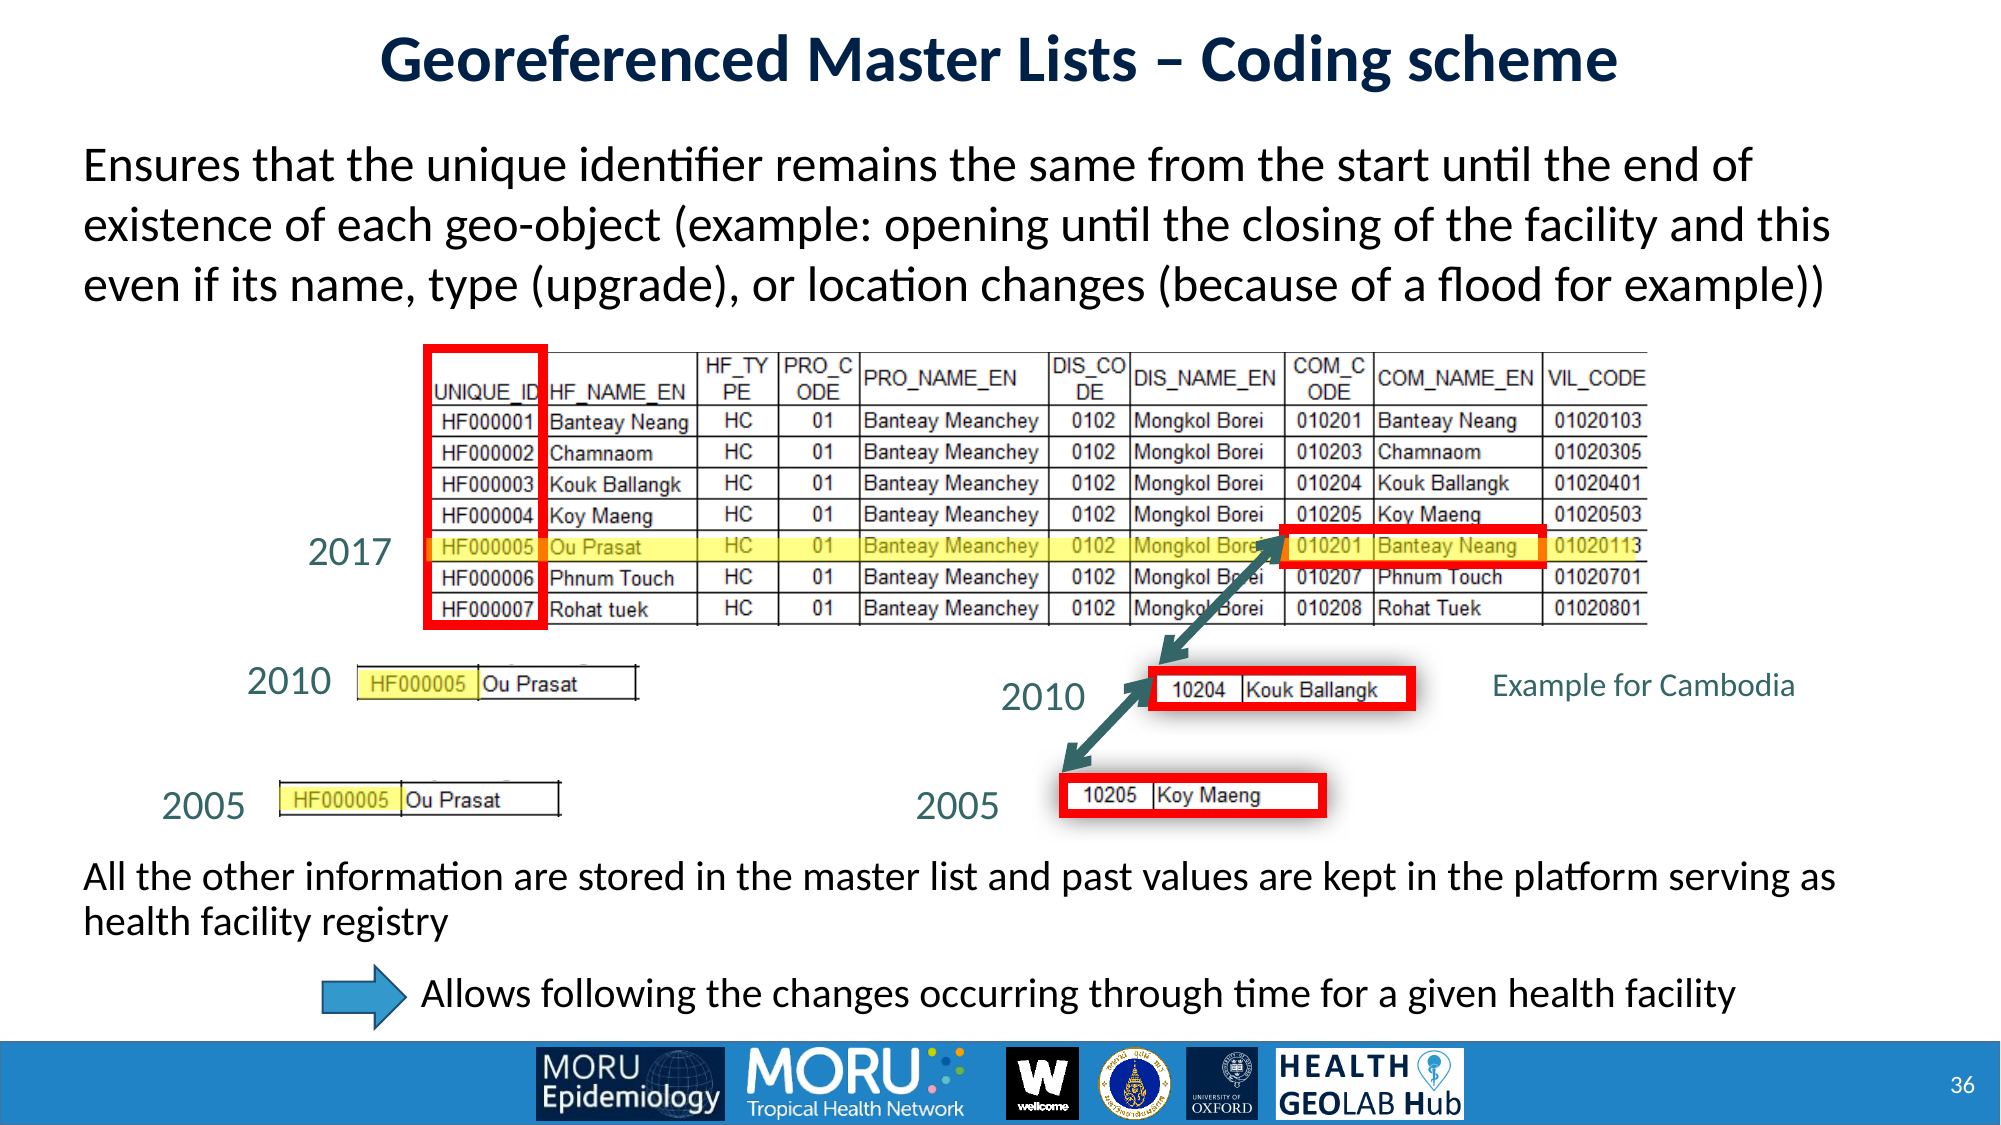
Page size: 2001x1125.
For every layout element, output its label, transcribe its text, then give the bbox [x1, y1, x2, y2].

text_box Example for Cambodia [1477, 660, 1962, 711]
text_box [1061, 676, 1154, 773]
picture [356, 664, 640, 701]
picture [279, 780, 562, 817]
text_box 2010 [985, 651, 1129, 726]
picture [536, 1047, 725, 1121]
text_box 2005 [900, 760, 1044, 836]
text_box Ensures that the unique identifier remains the same from the start until the end of existence of each geo-object (example: opening until the closing of the facility and this even if its name, type (upgrade), or location changes (because of a flood for example)) [68, 124, 1945, 319]
text_box Georeferenced Master Lists – Coding scheme [0, 3, 2000, 118]
picture [1098, 1047, 1171, 1120]
text_box 2005 [146, 760, 290, 835]
picture [1150, 670, 1415, 709]
picture [1275, 1048, 1464, 1120]
text_box [426, 348, 544, 506]
text_box 2017 [292, 506, 427, 581]
text_box Allows following the changes occurring through time for a given health facility [406, 964, 1926, 1024]
picture [427, 352, 1648, 626]
picture [747, 1047, 964, 1120]
text_box [321, 963, 408, 1031]
text_box 2010 [231, 635, 375, 710]
picture [1186, 1047, 1258, 1120]
text_box All the other information are stored in the master list and past values are kept in the platform serving as health facility registry [68, 847, 1945, 952]
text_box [1158, 534, 1286, 665]
picture [1061, 776, 1326, 814]
picture [1006, 1047, 1079, 1120]
